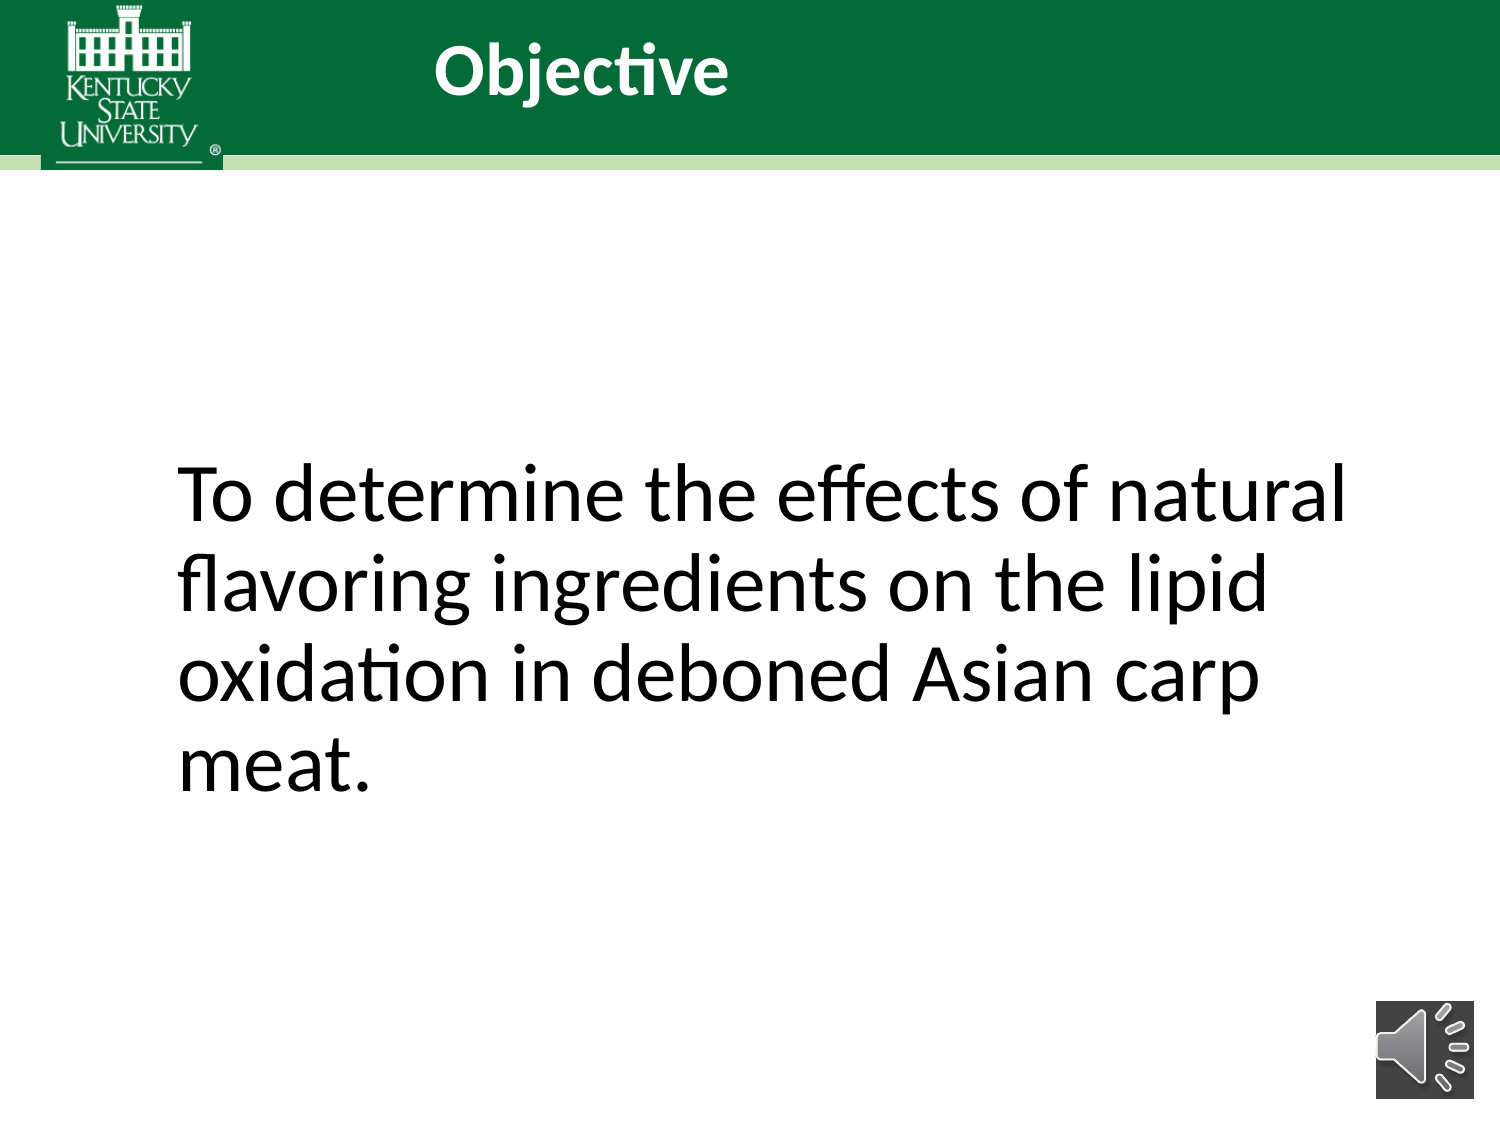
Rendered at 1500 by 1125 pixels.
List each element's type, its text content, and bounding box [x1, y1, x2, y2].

picture [1374, 999, 1475, 1100]
list To determine the effects of natural flavoring ingredients on the lipid oxidation in deboned Asian carp meat. [162, 442, 1417, 943]
text_box Objective [419, 13, 891, 119]
